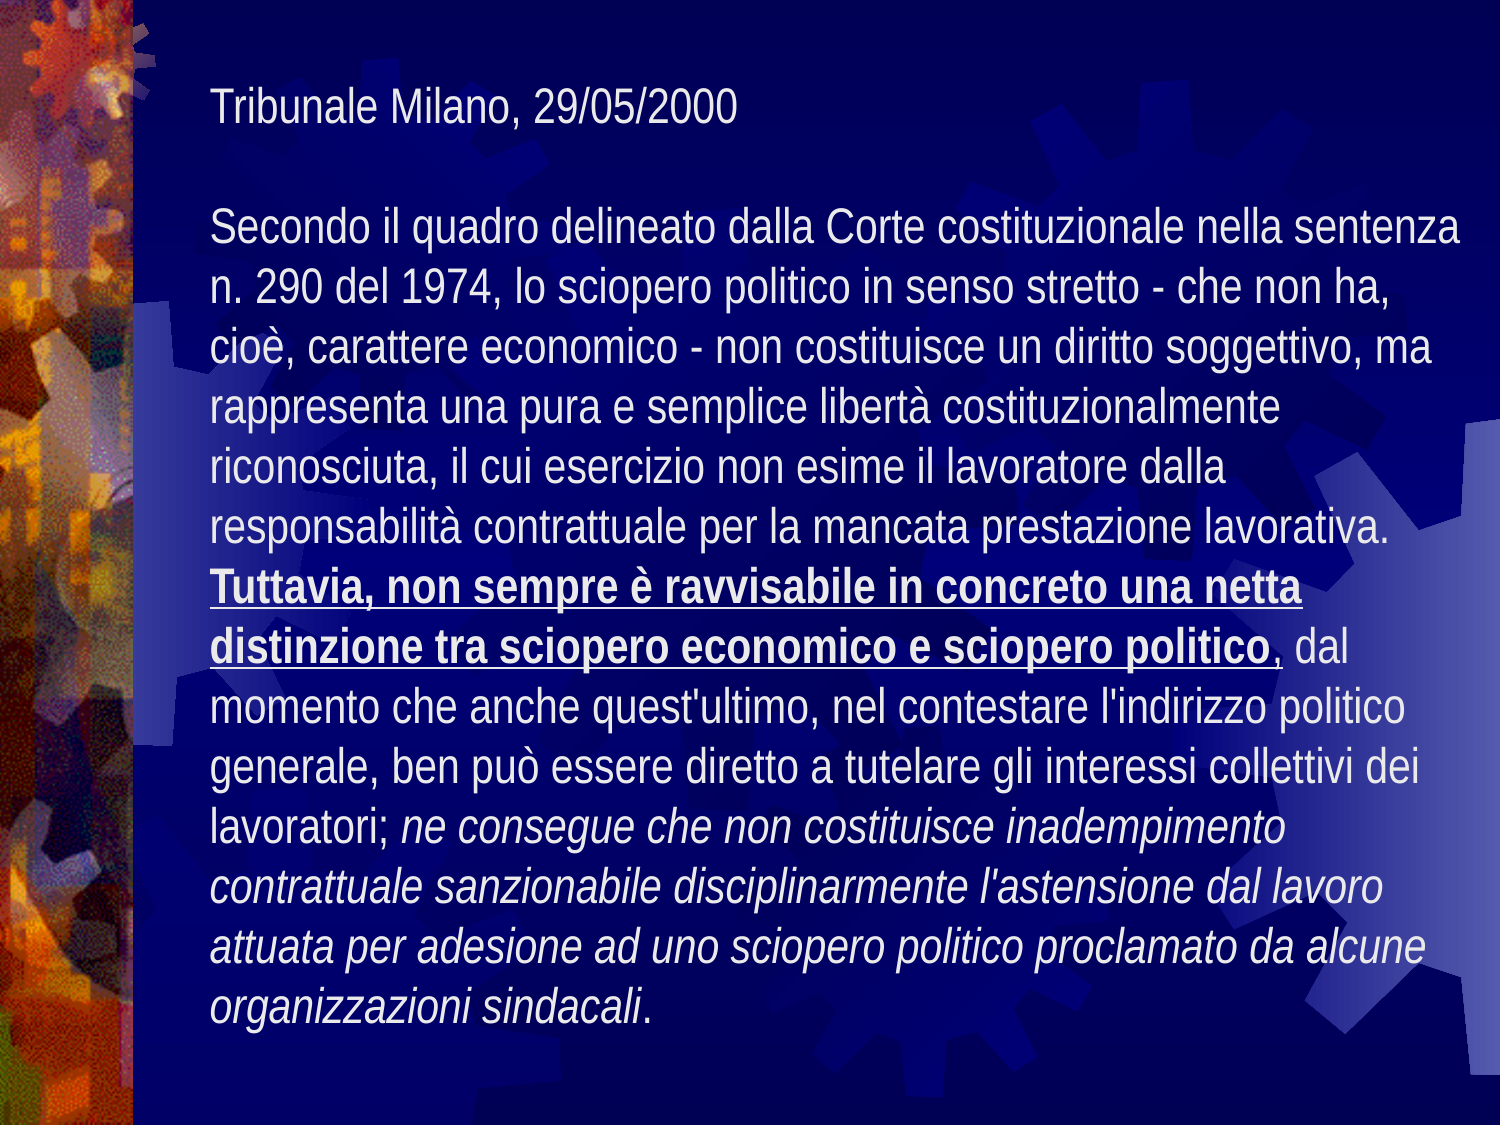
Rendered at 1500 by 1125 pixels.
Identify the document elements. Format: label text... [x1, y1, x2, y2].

text_box Tribunale Milano, 29/05/2000 Secondo il quadro delineato dalla Corte costituzionale nella sentenza n. 290 del 1974, lo sciopero politico in senso stretto - che non ha, cioè, carattere economico - non costituisce un diritto soggettivo, ma rappresenta una pura e semplice libertà costituzionalmente riconosciuta, il cui esercizio non esime il lavoratore dalla responsabilità contrattuale per la mancata prestazione lavorativa. Tuttavia, non sempre è ravvisabile in concreto una netta distinzione tra sciopero economico e sciopero politico, dal momento che anche quest'ultimo, nel contestare l'indirizzo politico generale, ben può essere diretto a tutelare gli interessi collettivi dei lavoratori; ne consegue che non costituisce inadempimento contrattuale sanzionabile disciplinarmente l'astensione dal lavoro attuata per adesione ad uno sciopero politico proclamato da alcune organizzazioni sindacali. [194, 66, 1477, 1102]
picture [0, 0, 133, 1125]
